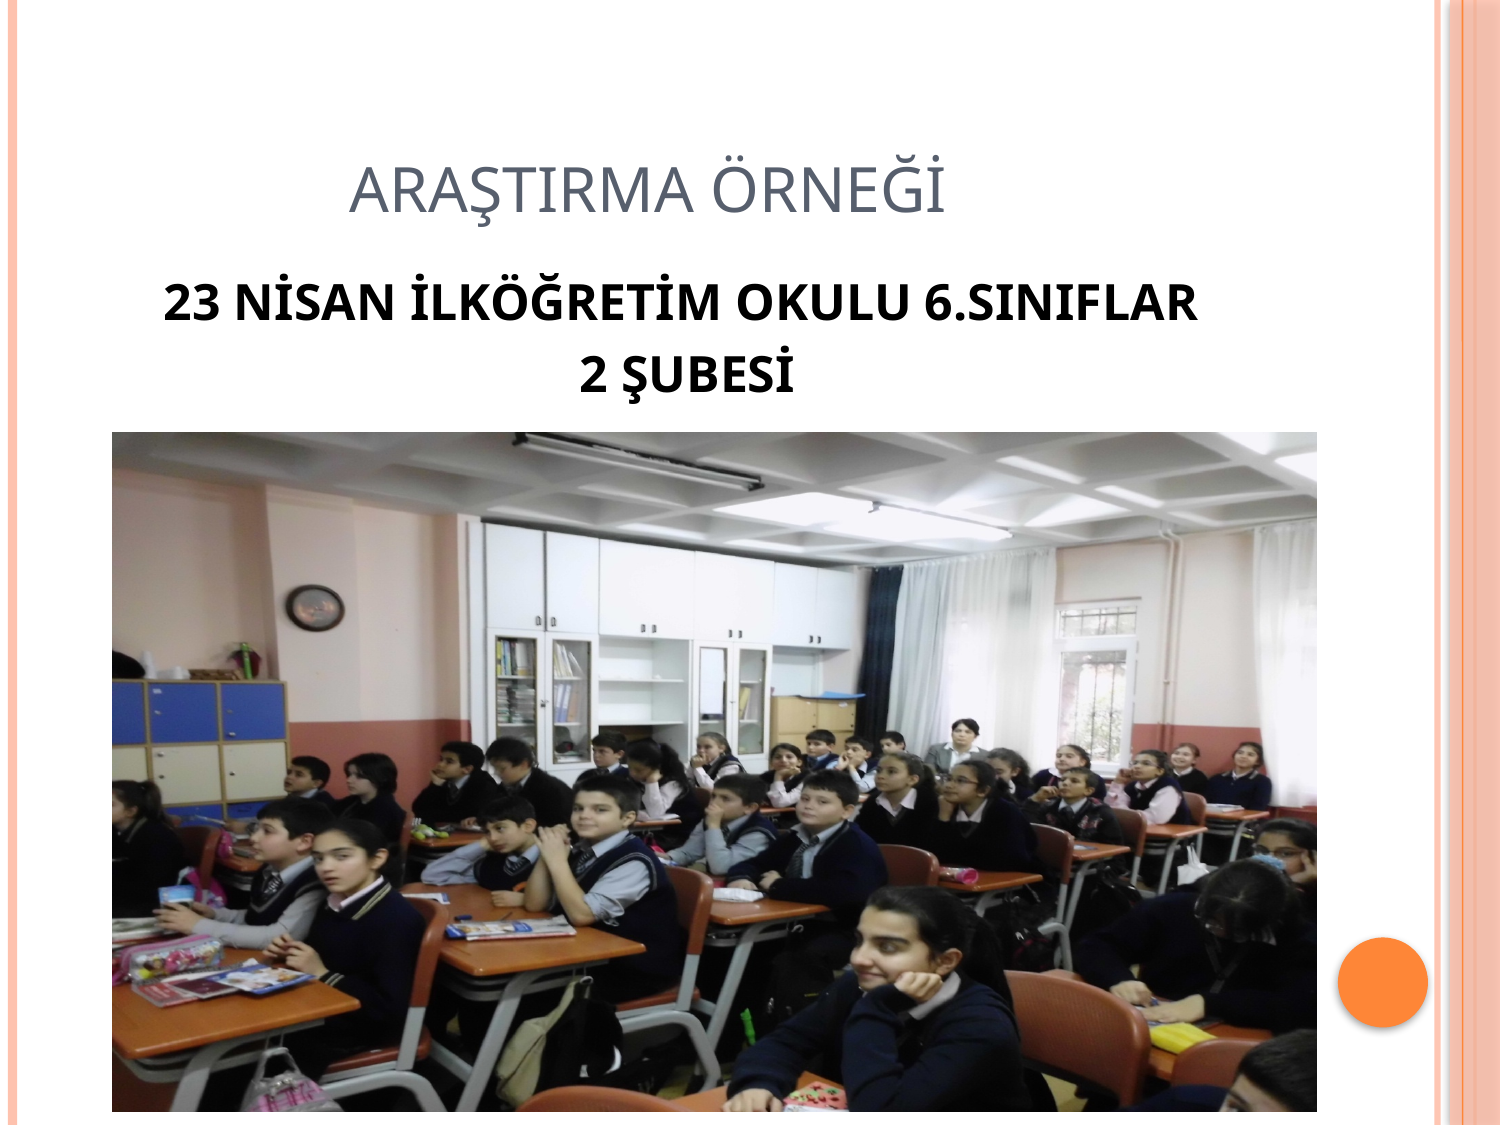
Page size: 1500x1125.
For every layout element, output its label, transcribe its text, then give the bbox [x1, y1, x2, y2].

title ARAŞTIRMA ÖRNEĞİ [75, 45, 1300, 233]
list 23 NİSAN İLKÖĞRETİM OKULU 6.SINIFLAR 2 ŞUBESİ [75, 262, 1300, 1062]
picture [111, 431, 1318, 1112]
